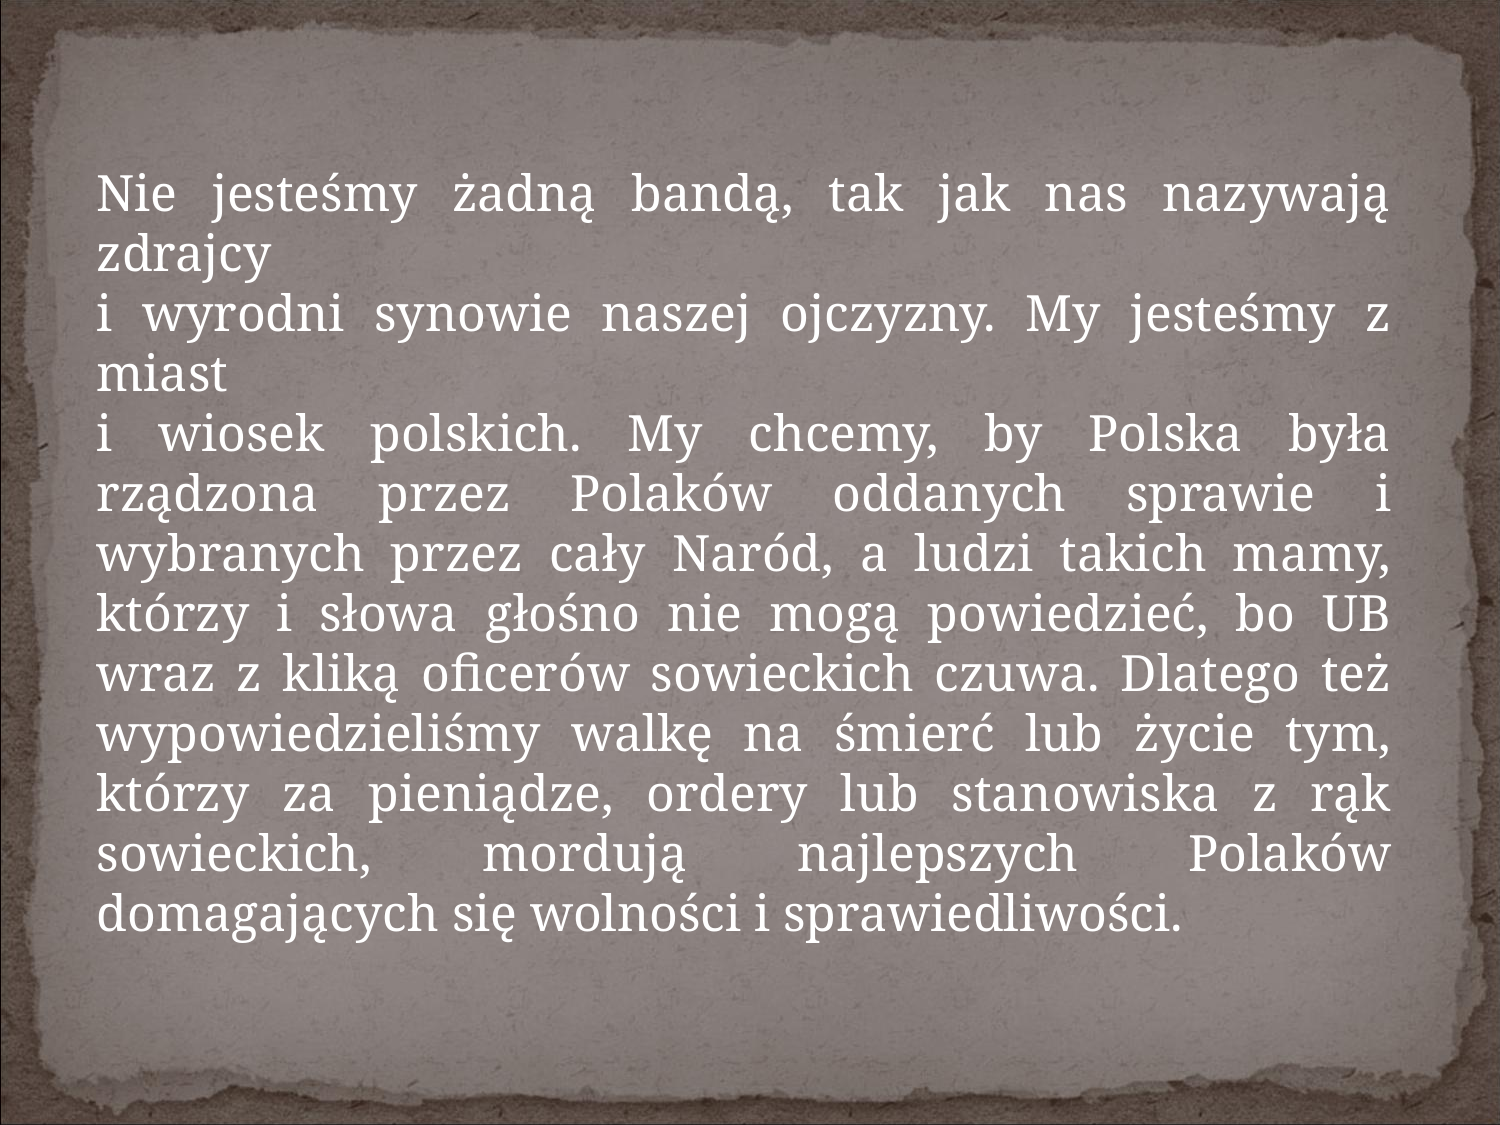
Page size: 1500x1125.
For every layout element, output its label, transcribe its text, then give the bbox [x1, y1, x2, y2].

text_box Nie jesteśmy żadną bandą, tak jak nas nazywają zdrajcy i wyrodni synowie naszej ojczyzny. My jesteśmy z miast i wiosek polskich. My chcemy, by Polska była rządzona przez Polaków oddanych sprawie i wybranych przez cały Naród, a ludzi takich mamy, którzy i słowa głośno nie mogą powiedzieć, bo UB wraz z kliką oficerów sowieckich czuwa. Dlatego też wypowiedzieliśmy walkę na śmierć lub życie tym, którzy za pieniądze, ordery lub stanowiska z rąk sowieckich, mordują najlepszych Polaków domagających się wolności i sprawiedliwości. (jedna z ulotek 5 Brygady Wileńskiej) [81, 93, 1407, 1125]
picture [0, 0, 1500, 1125]
